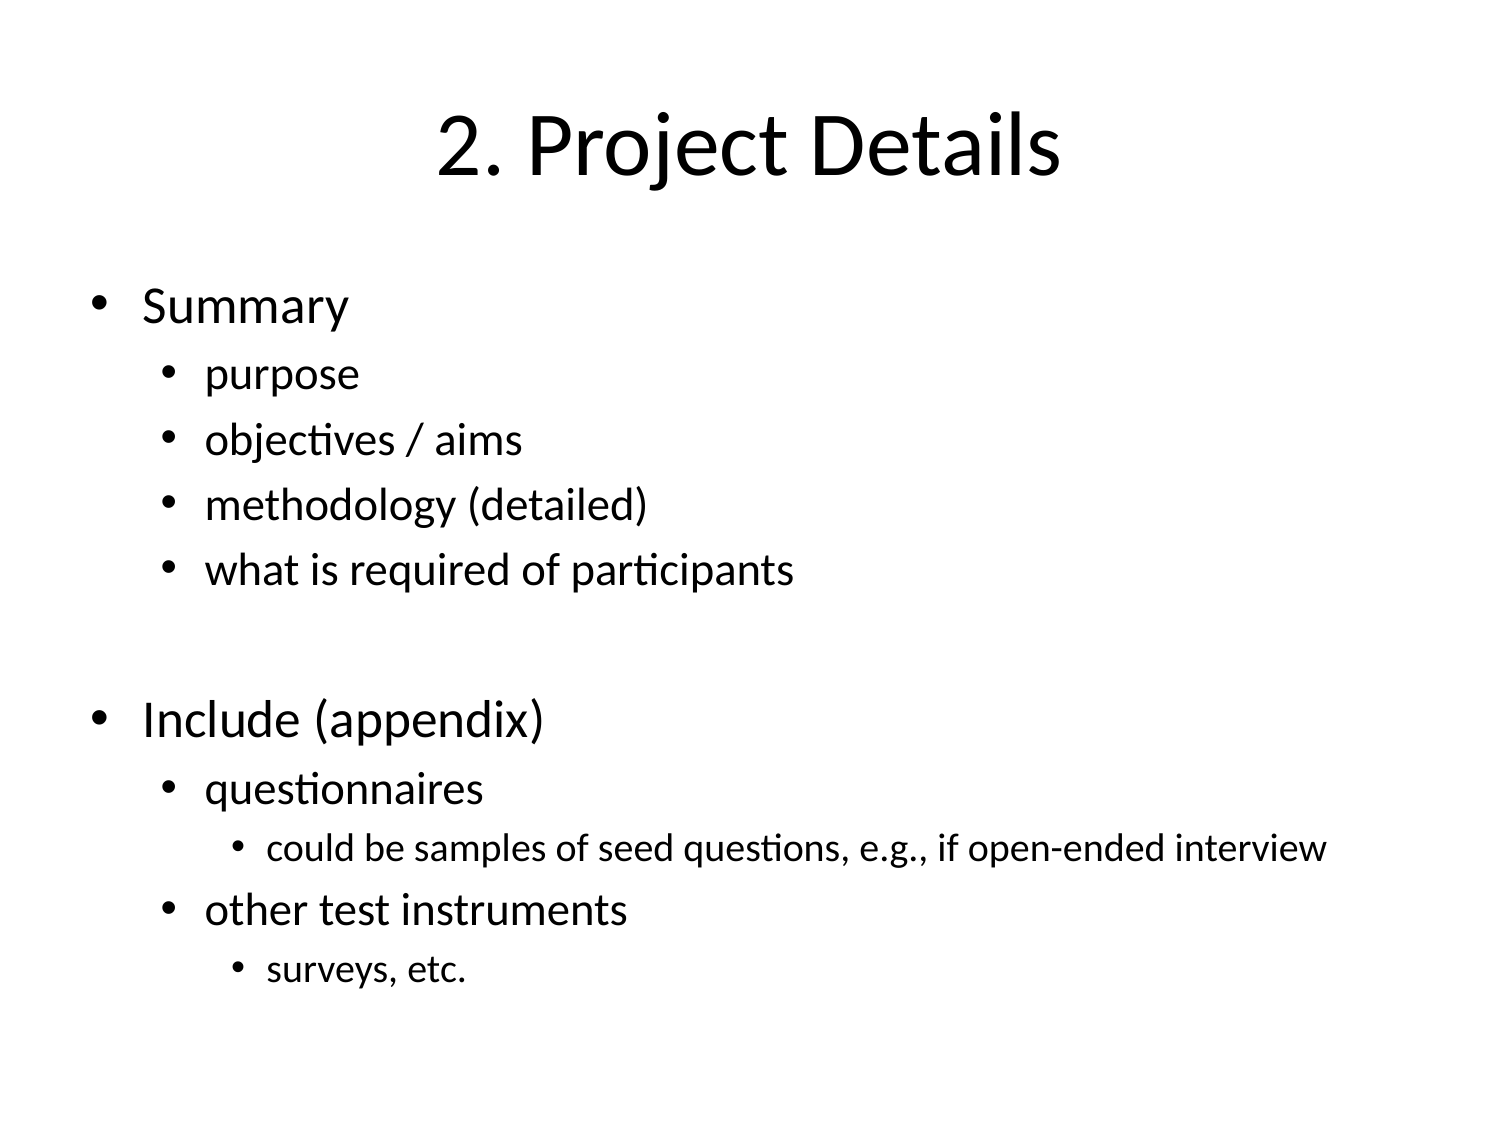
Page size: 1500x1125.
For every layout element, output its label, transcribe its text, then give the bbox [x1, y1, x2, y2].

list Summary purpose objectives / aims methodology (detailed) what is required of participants Include (appendix) questionnaires could be samples of seed questions, e.g., if open-ended interview other test instruments surveys, etc. [75, 262, 1425, 1005]
title 2. Project Details [75, 45, 1425, 233]
